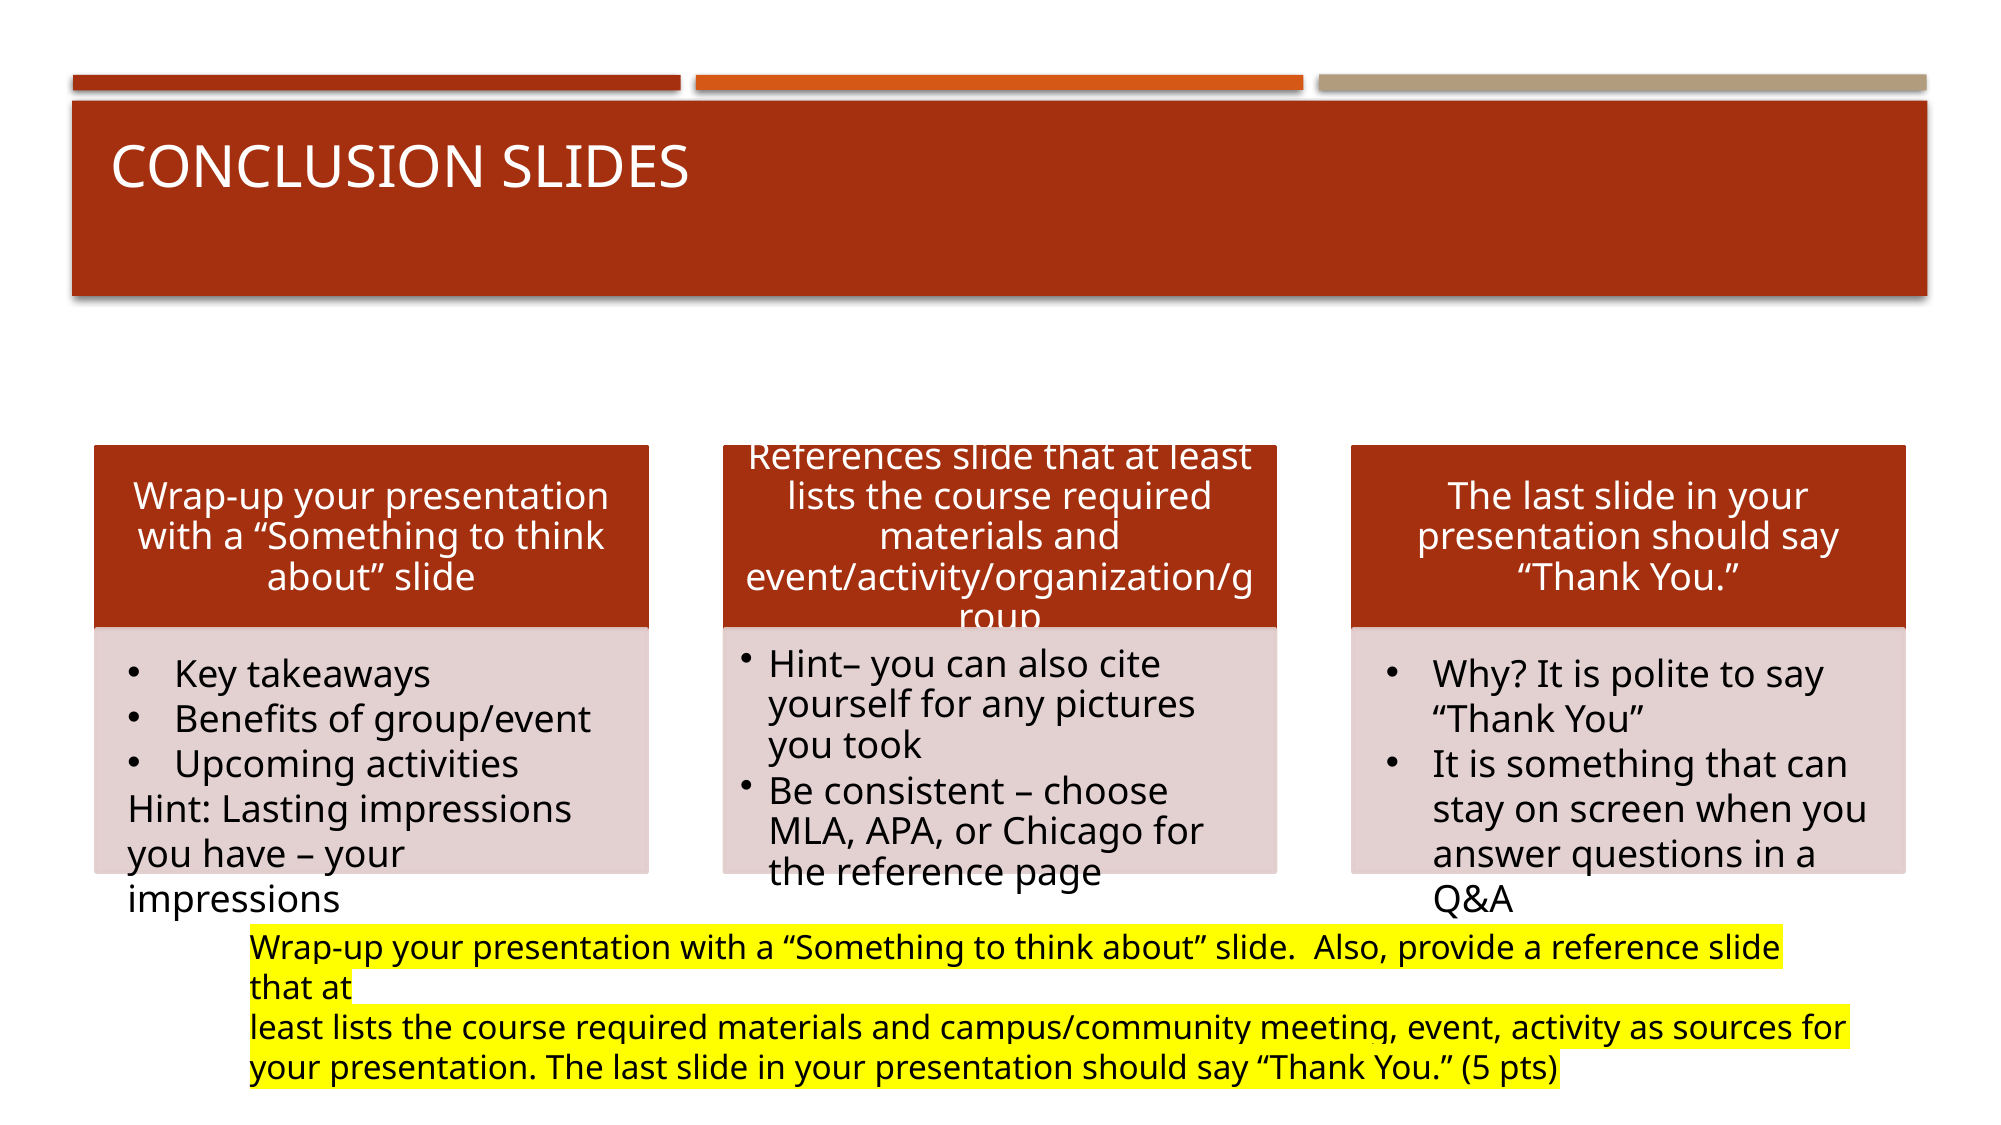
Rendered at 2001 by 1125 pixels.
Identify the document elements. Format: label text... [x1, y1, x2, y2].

title Conclusion slides [95, 115, 1905, 207]
text_box Wrap-up your presentation with a “Something to think about” slide. Also, provide a reference slide that at least lists the course required materials and campus/community meeting, event, activity as sources for your presentation. The last slide in your presentation should say “Thank You.” (5 pts) [234, 973, 1869, 1125]
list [94, 357, 1906, 962]
